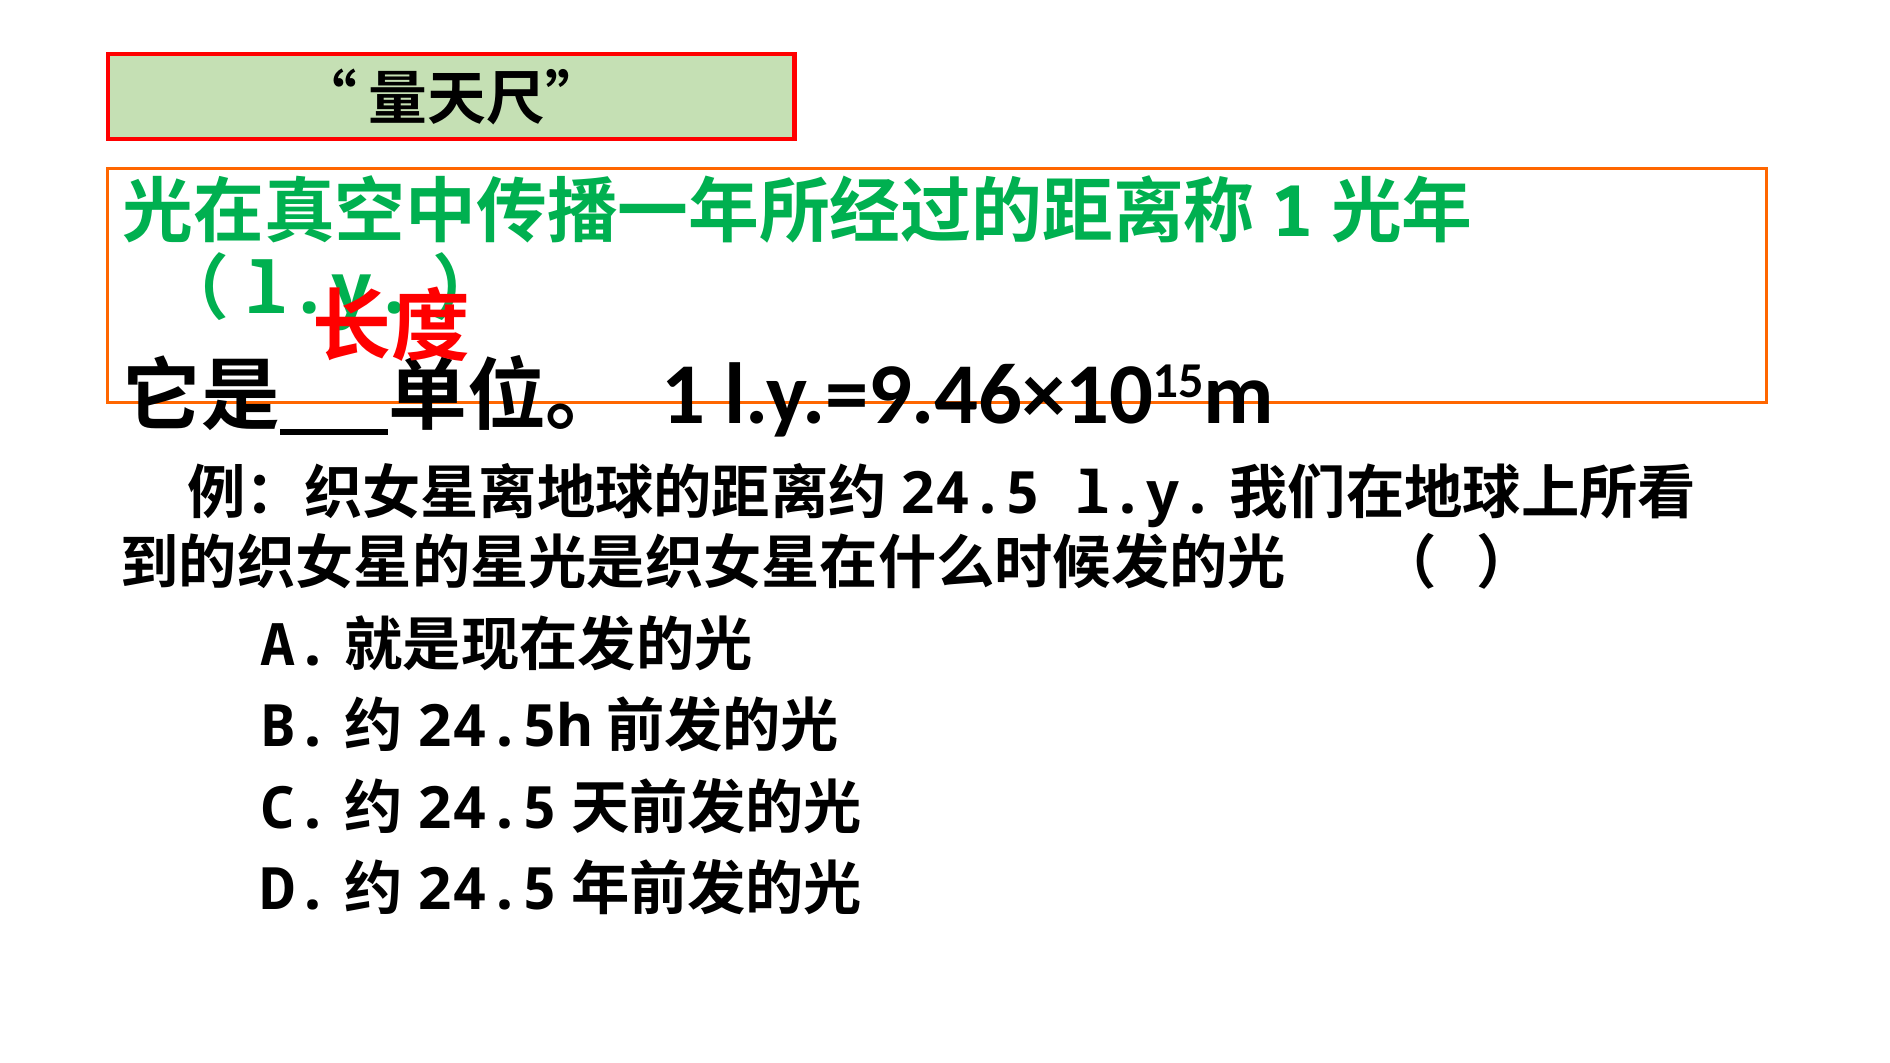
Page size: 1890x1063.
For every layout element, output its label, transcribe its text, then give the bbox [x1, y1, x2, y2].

list 光在真空中传播一年所经过的距离称1光年（l.y.） 它是 单位。 1 l.y.=9.46×1015m [107, 168, 1767, 403]
title “量天尺” [107, 53, 795, 139]
text_box 长度 [297, 268, 551, 379]
text_box 例：织女星离地球的距离约24.5 l.y.我们在地球上所看到的织女星的星光是织女星在什么时候发的光 （ ） A.就是现在发的光 B.约24.5h前发的光 C.约24.5天前发的光 D.约24.5年前发的光 [106, 447, 1768, 1006]
